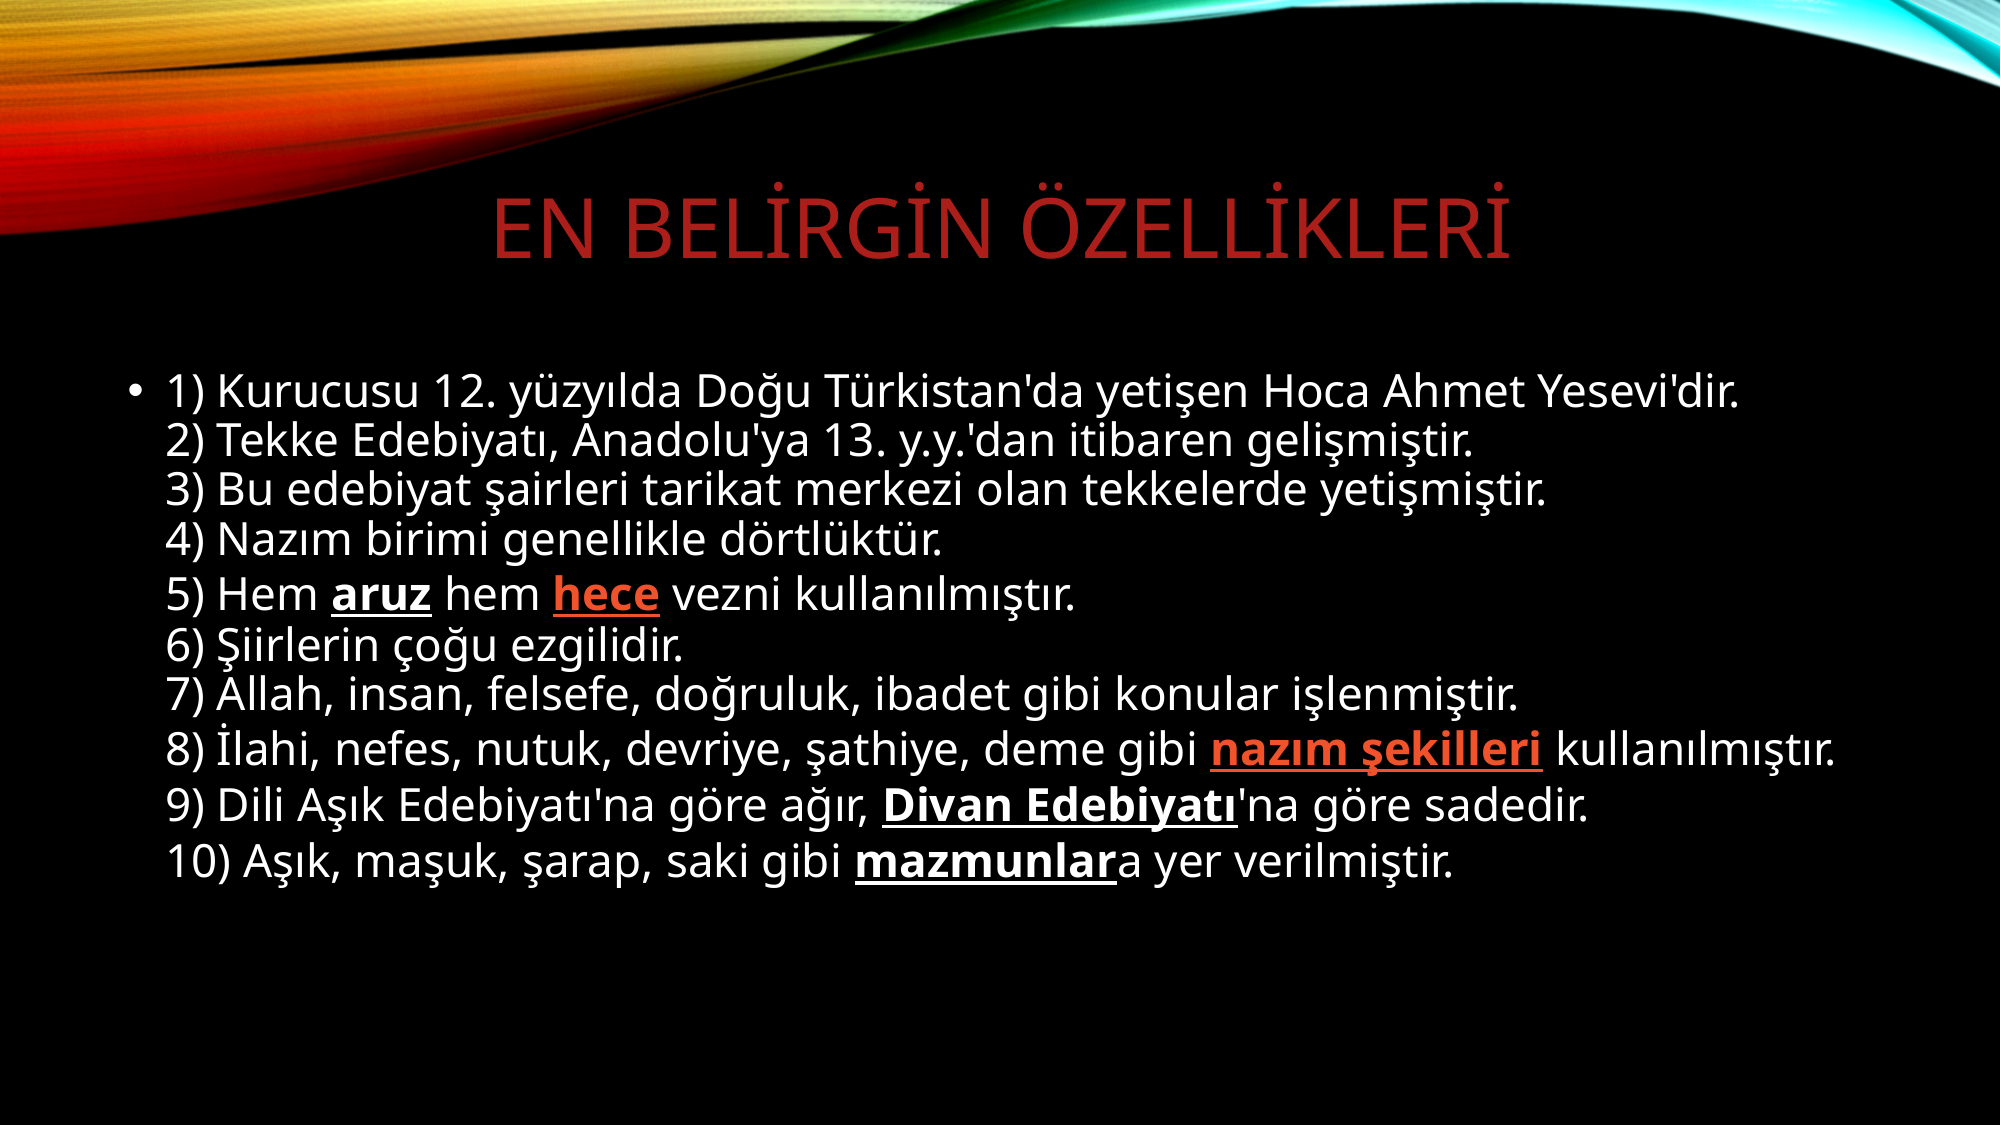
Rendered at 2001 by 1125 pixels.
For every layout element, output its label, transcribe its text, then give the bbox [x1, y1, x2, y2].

list 1) Kurucusu 12. yüzyılda Doğu Türkistan'da yetişen Hoca Ahmet Yesevi'dir. 2) Tekke Edebiyatı, Anadolu'ya 13. y.y.'dan itibaren gelişmiştir. 3) Bu edebiyat şairleri tarikat merkezi olan tekkelerde yetişmiştir. 4) Nazım birimi genellikle dörtlüktür. 5) Hem aruz hem hece vezni kullanılmıştır. 6) Şiirlerin çoğu ezgilidir. 7) Allah, insan, felsefe, doğruluk, ibadet gibi konular işlenmiştir. 8) İlahi, nefes, nutuk, devriye, şathiye, deme gibi nazım şekilleri kullanılmıştır. 9) Dili Aşık Edebiyatı'na göre ağır, Divan Edebiyatı'na göre sadedir. 10) Aşık, maşuk, şarap, saki gibi mazmunlara yer verilmiştir. [112, 360, 1888, 1021]
title EN BELİRGİN ÖZELLİKLERİ [474, 125, 1888, 338]
picture [0, 0, 2000, 237]
